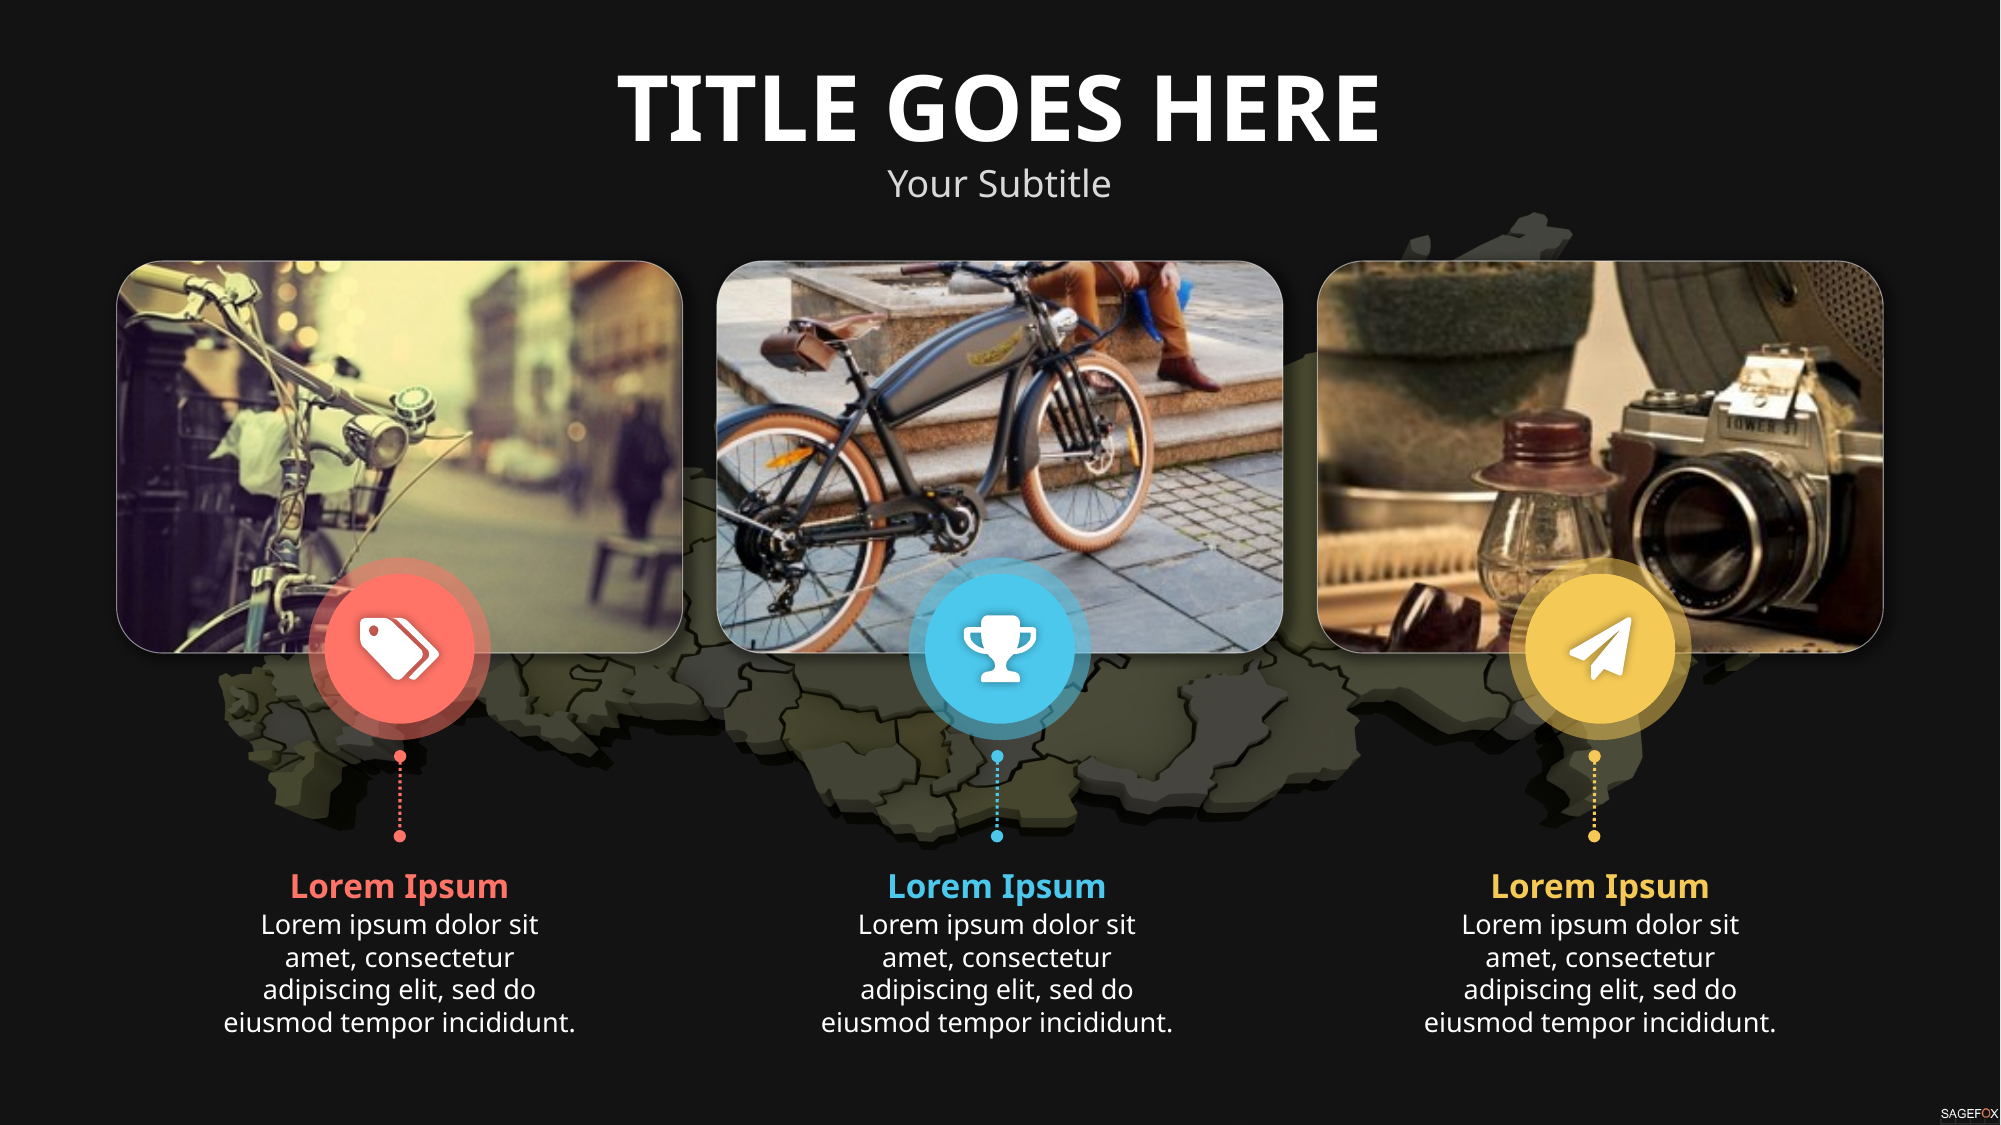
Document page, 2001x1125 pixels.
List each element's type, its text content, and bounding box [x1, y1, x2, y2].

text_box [308, 557, 491, 740]
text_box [818, 865, 1176, 1006]
picture [0, 0, 2001, 1125]
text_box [1508, 557, 1692, 740]
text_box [908, 557, 1092, 740]
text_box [221, 865, 578, 1006]
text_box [1421, 865, 1779, 1006]
text_box TITLE GOES HERE Your Subtitle [548, 42, 1452, 212]
